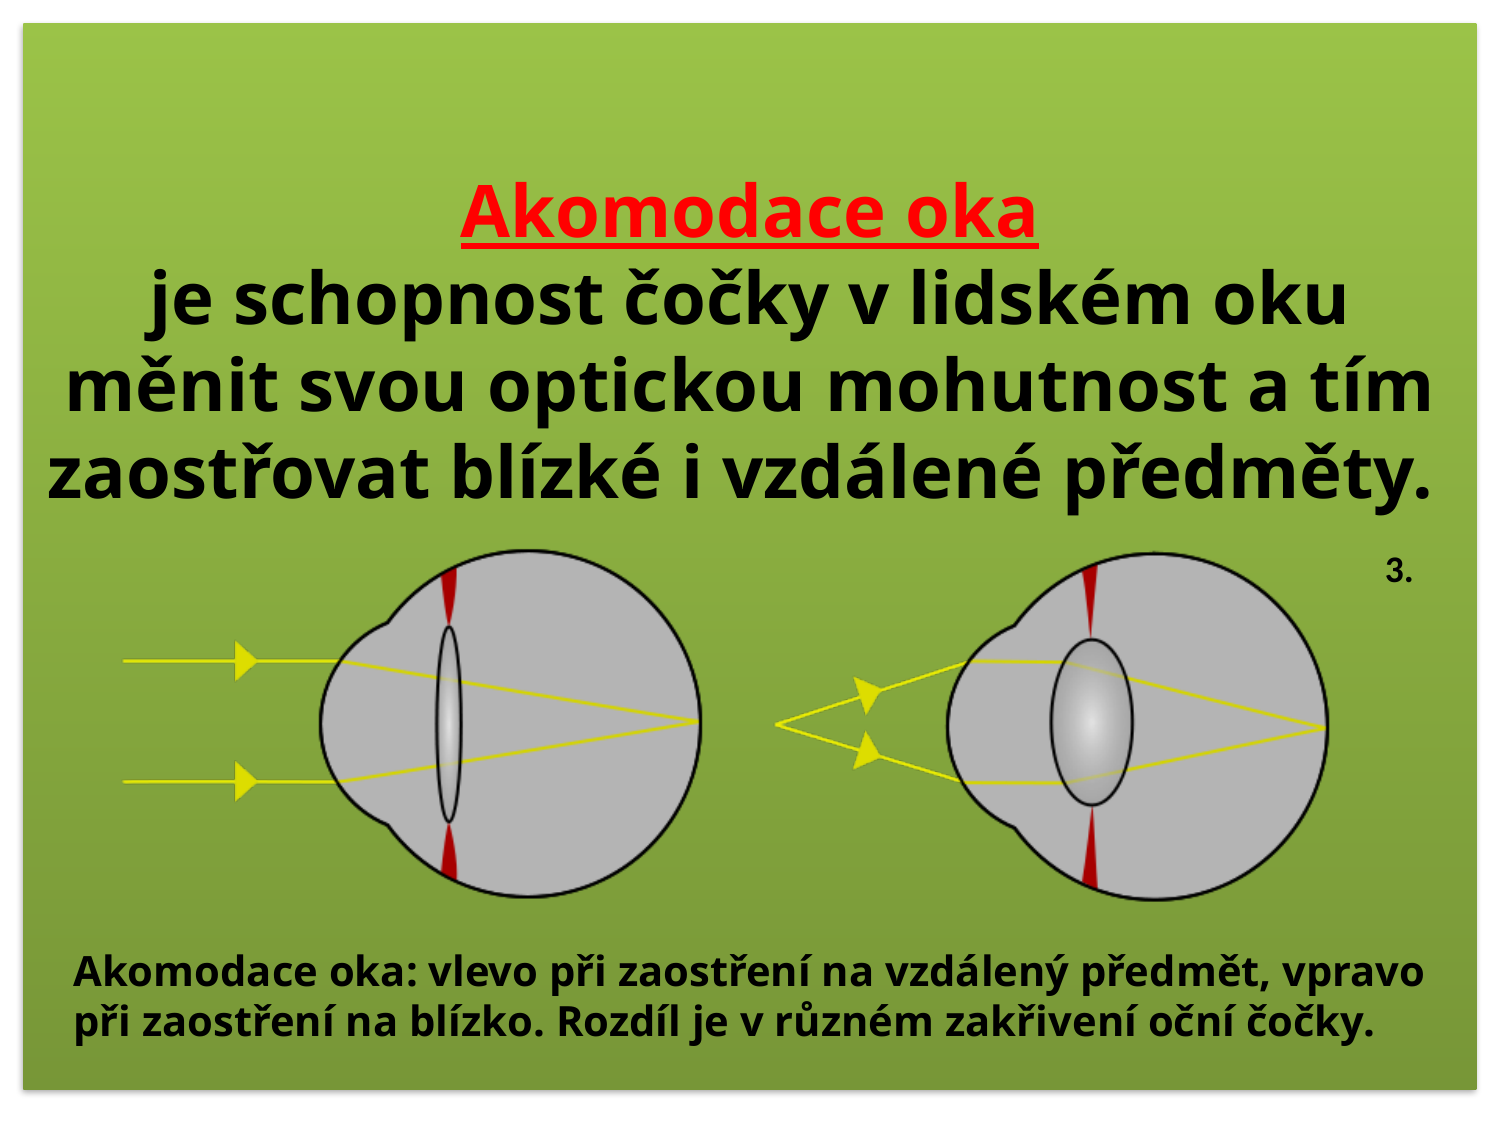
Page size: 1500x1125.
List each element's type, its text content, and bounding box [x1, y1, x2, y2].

text_box 3. [1322, 490, 1476, 644]
picture [105, 515, 1356, 938]
text_box Akomodace oka: vlevo při zaostření na vzdálený předmět, vpravo při zaostření na blízko. Rozdíl je v různém zakřivení oční čočky. [58, 937, 1453, 1053]
title Akomodace oka je schopnost čočky v lidském oku měnit svou optickou mohutnost a tím zaostřovat blízké i vzdálené předměty. [23, 23, 1477, 1090]
